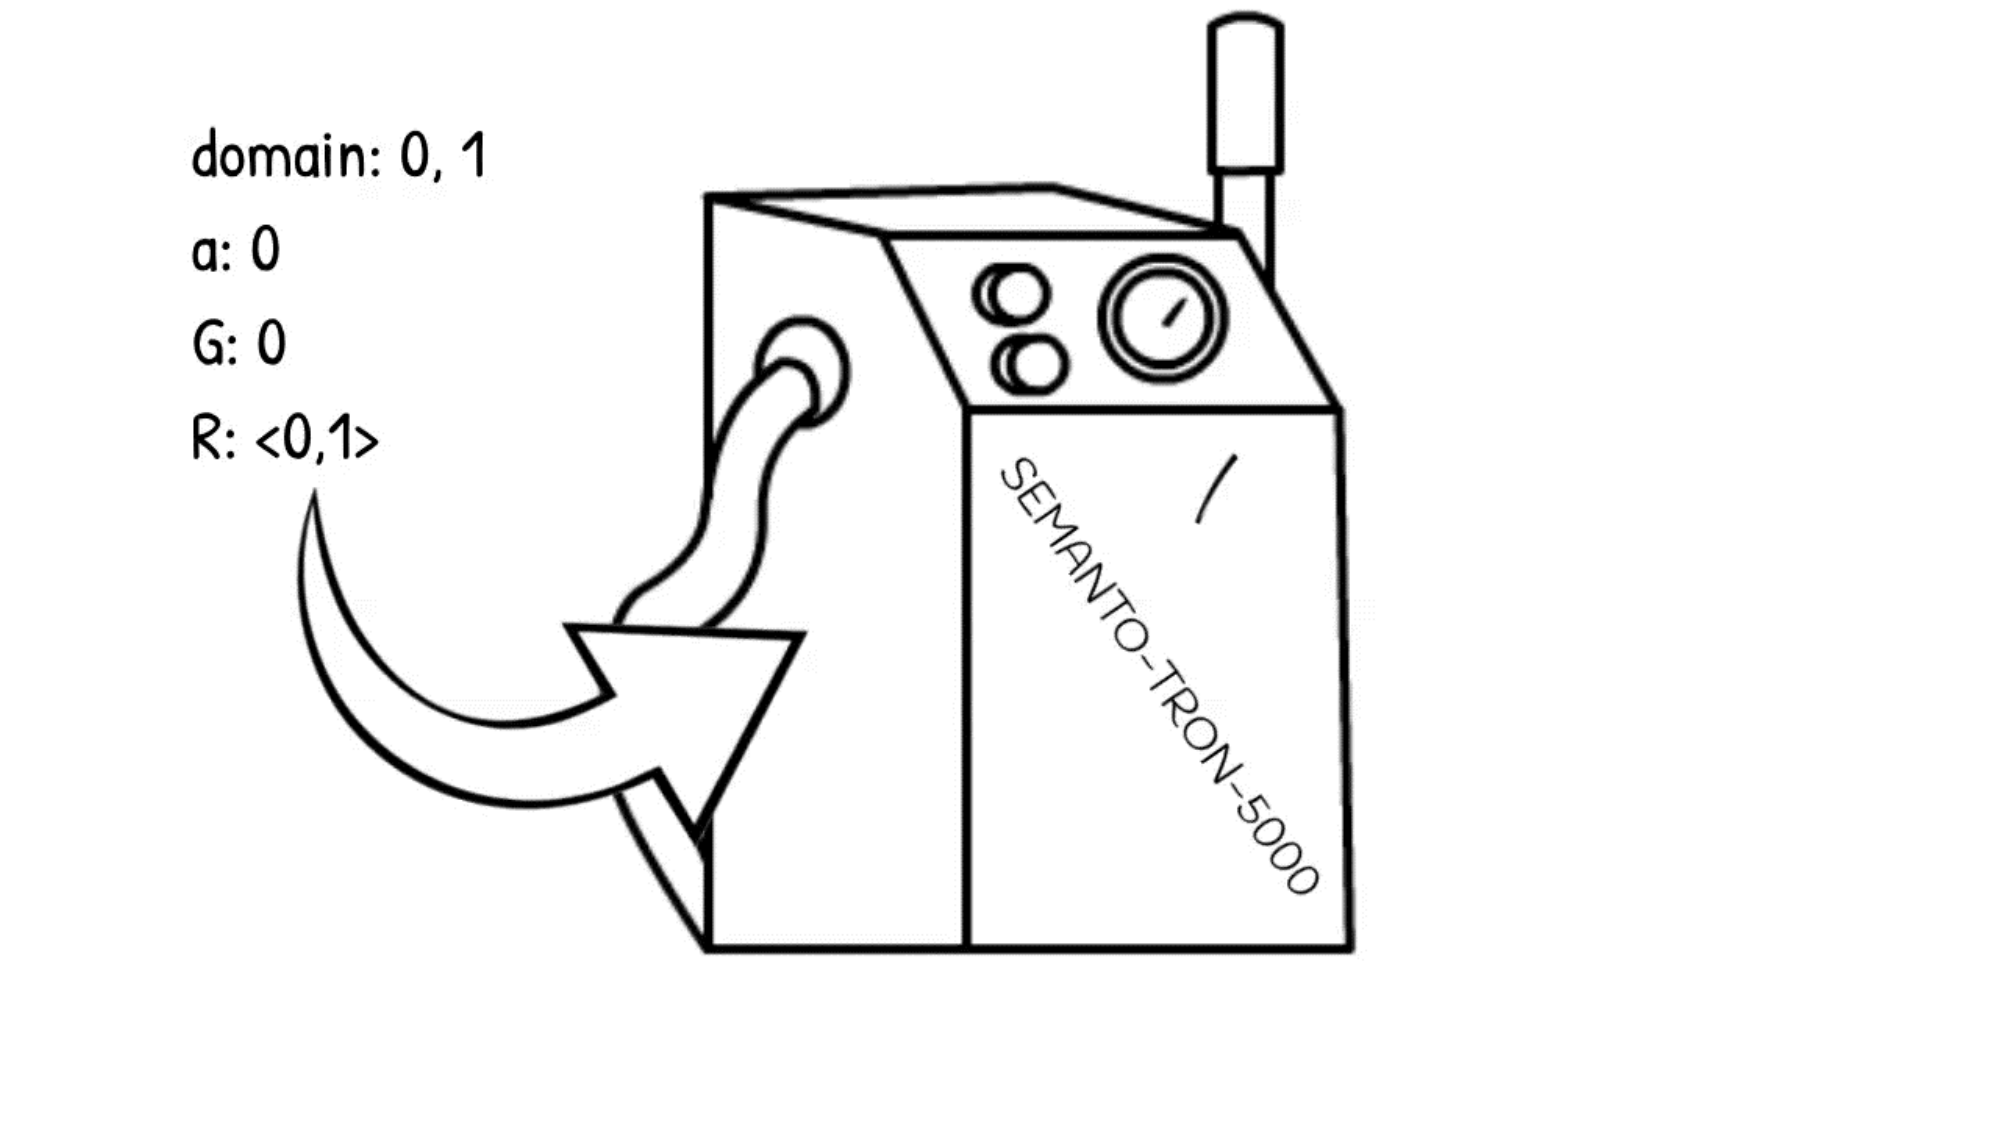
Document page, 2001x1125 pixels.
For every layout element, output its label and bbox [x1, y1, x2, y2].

text_box [0, 0, 2000, 1125]
